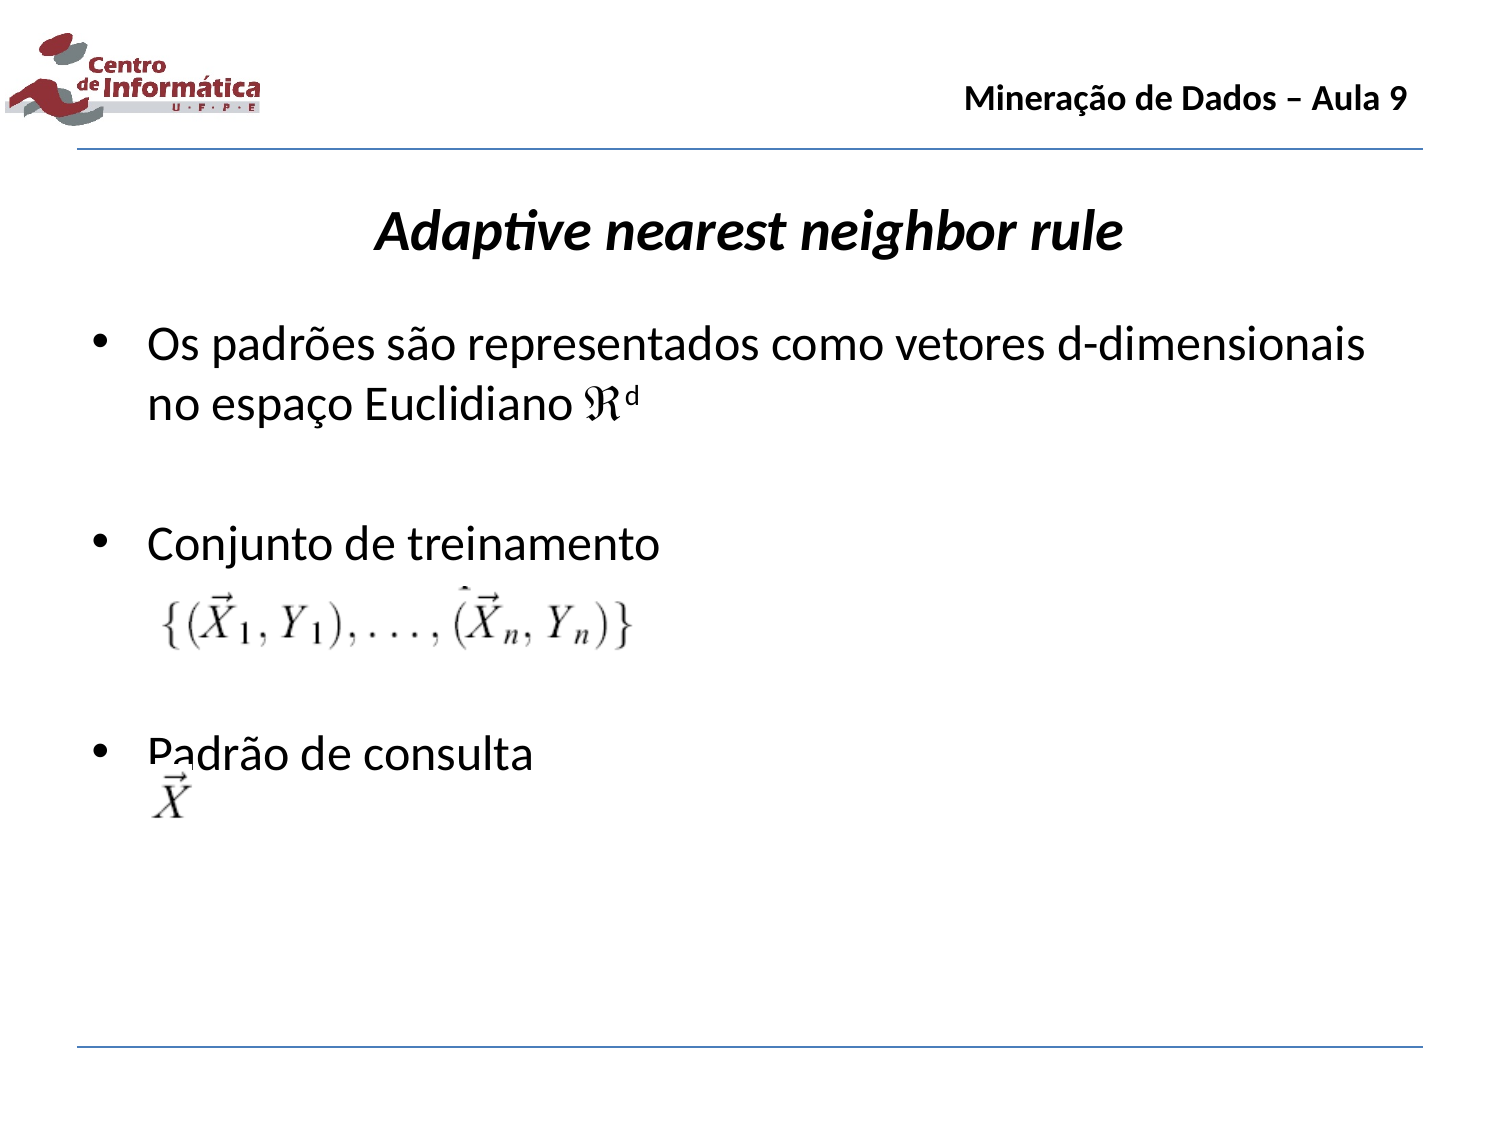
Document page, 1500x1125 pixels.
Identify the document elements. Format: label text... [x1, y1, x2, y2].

picture [149, 585, 636, 657]
list Mineração de Dados – Aula 9 [301, 66, 1424, 126]
picture [149, 764, 193, 824]
list Os padrões são representados como vetores d-dimensionais no espaço Euclidiano d Conjunto de treinamento Padrão de consulta [76, 302, 1424, 1035]
list Adaptive nearest neighbor rule [76, 184, 1424, 267]
picture [5, 33, 260, 126]
